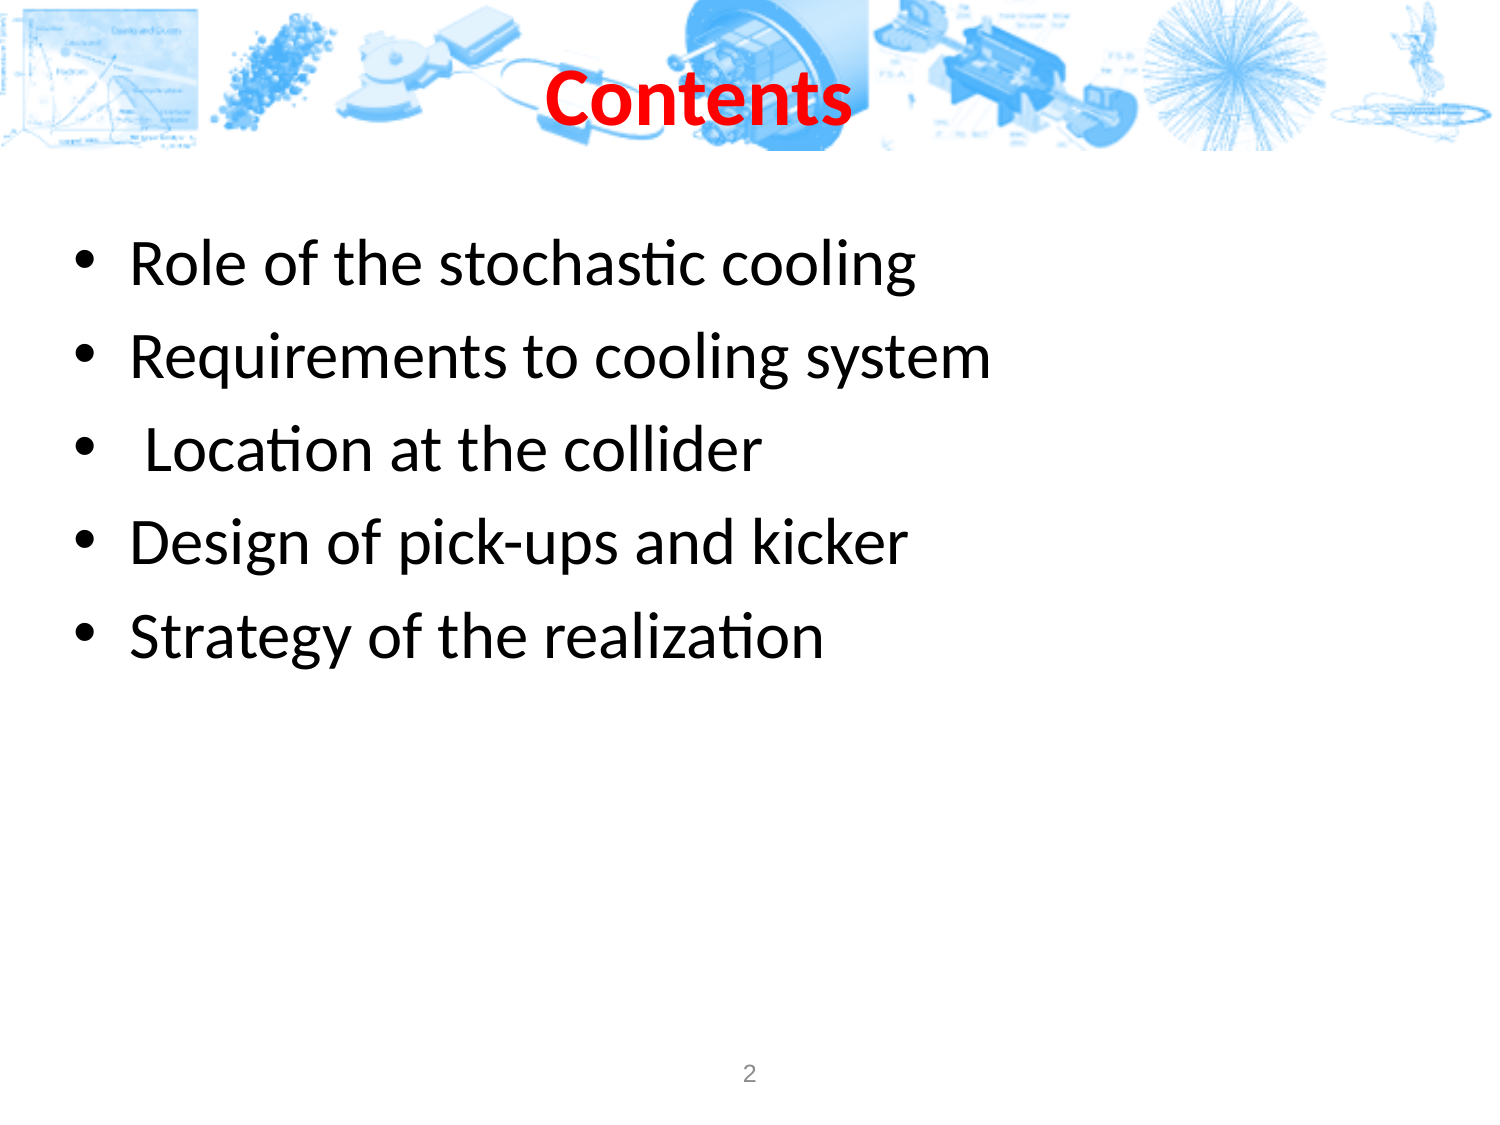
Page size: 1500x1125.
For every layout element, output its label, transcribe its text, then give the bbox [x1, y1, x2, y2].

picture [0, 0, 1500, 151]
list Role of the stochastic cooling Requirements to cooling system Location at the collider Design of pick-ups and kicker Strategy of the realization [58, 210, 1409, 954]
slide_number 2 [512, 1042, 988, 1103]
